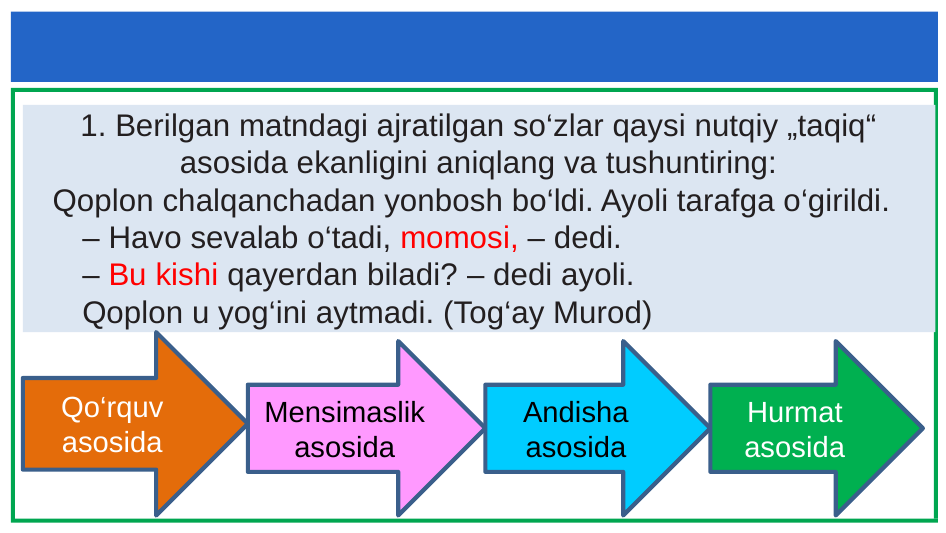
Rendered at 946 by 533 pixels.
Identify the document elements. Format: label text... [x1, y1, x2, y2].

list 1. Berilgan matndagi ajratilgan so‘zlar qaysi nutqiy „taqiq“ asosida ekanligini aniqlang va tushuntiring: Qoplon chalqanchadan yonbosh bo‘ldi. Ayoli tarafga o‘girildi. – Havo sevalab o‘tadi, momosi, – dedi. – Bu kishi qayerdan biladi? – dedi ayoli. Qoplon u yog‘ini aytmadi. (Tog‘ay Murod) [22, 104, 936, 333]
text_box Hurmat asosida [708, 339, 925, 518]
text_box Qo‘rquv asosida [20, 330, 245, 518]
text_box Andisha asosida [483, 339, 708, 518]
text_box Mensimaslik asosida [245, 339, 483, 518]
